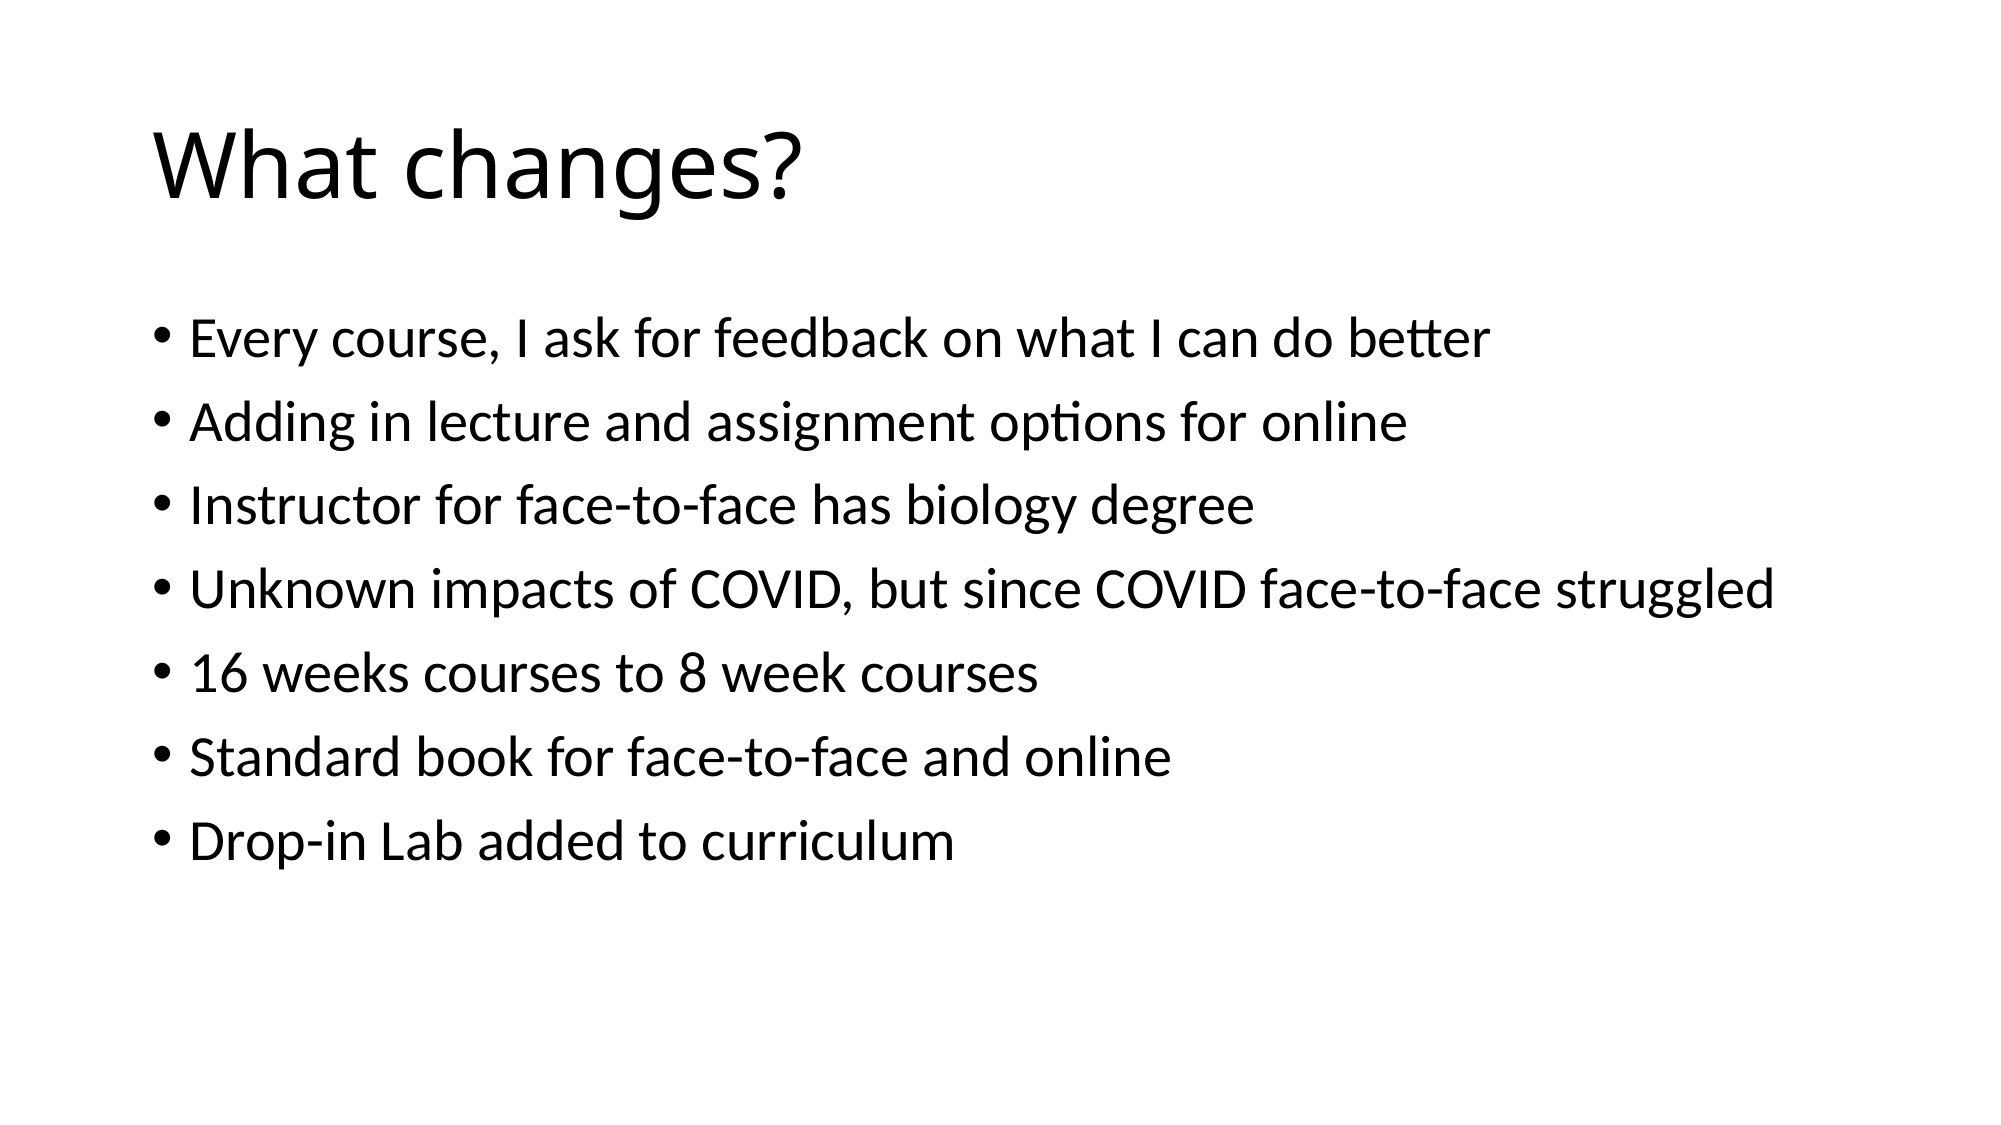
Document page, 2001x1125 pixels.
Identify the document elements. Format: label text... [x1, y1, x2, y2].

list Every course, I ask for feedback on what I can do better Adding in lecture and assignment options for online Instructor for face-to-face has biology degree Unknown impacts of COVID, but since COVID face-to-face struggled 16 weeks courses to 8 week courses Standard book for face-to-face and online Drop-in Lab added to curriculum [137, 299, 1863, 1014]
title What changes? [137, 59, 1863, 278]
